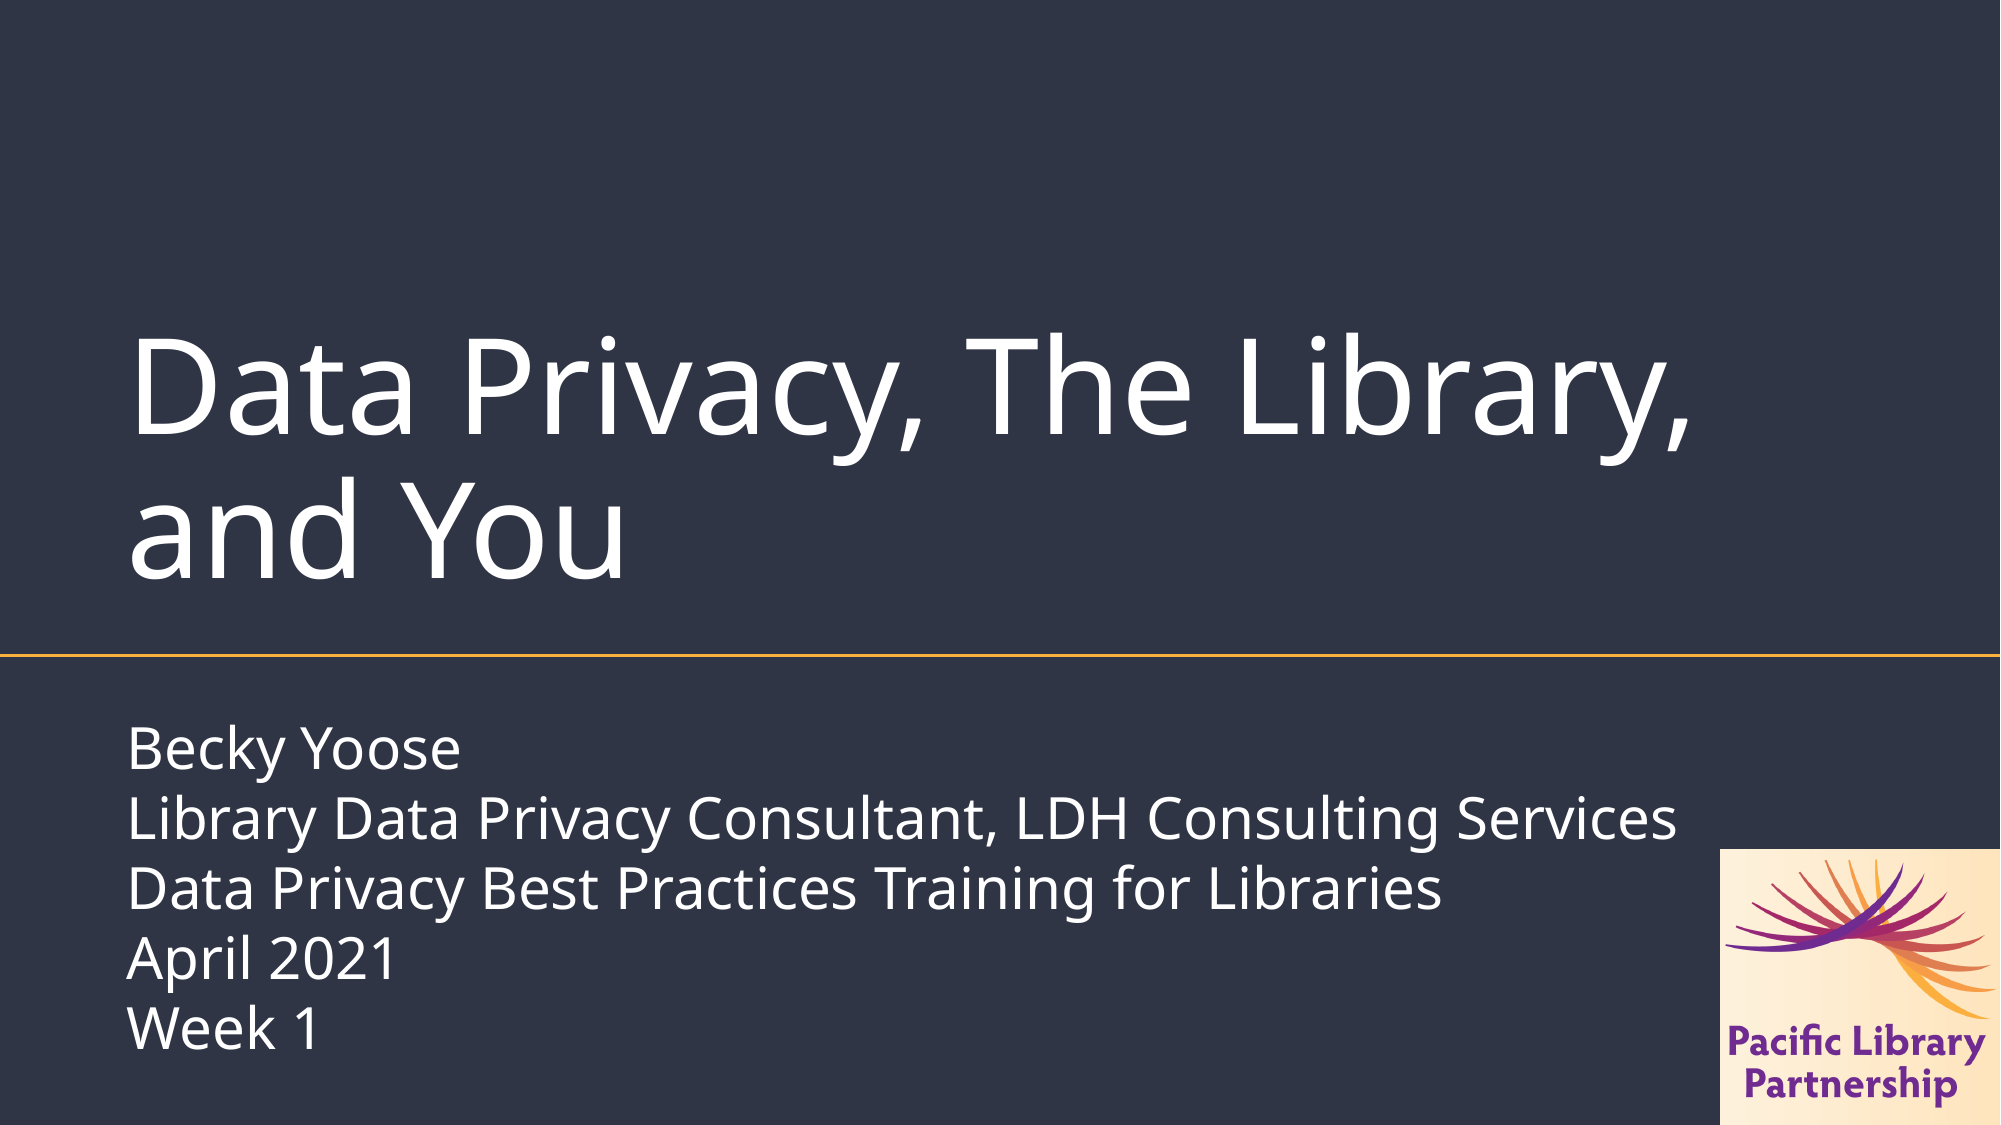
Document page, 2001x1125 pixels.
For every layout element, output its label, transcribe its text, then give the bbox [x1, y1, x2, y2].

picture [1720, 849, 2000, 1125]
subtitle Becky Yoose Library Data Privacy Consultant, LDH Consulting Services Data Privacy Best Practices Training for Libraries April 2021 Week 1 [111, 696, 1889, 834]
title Data Privacy, The Library, and You [111, 275, 1889, 623]
